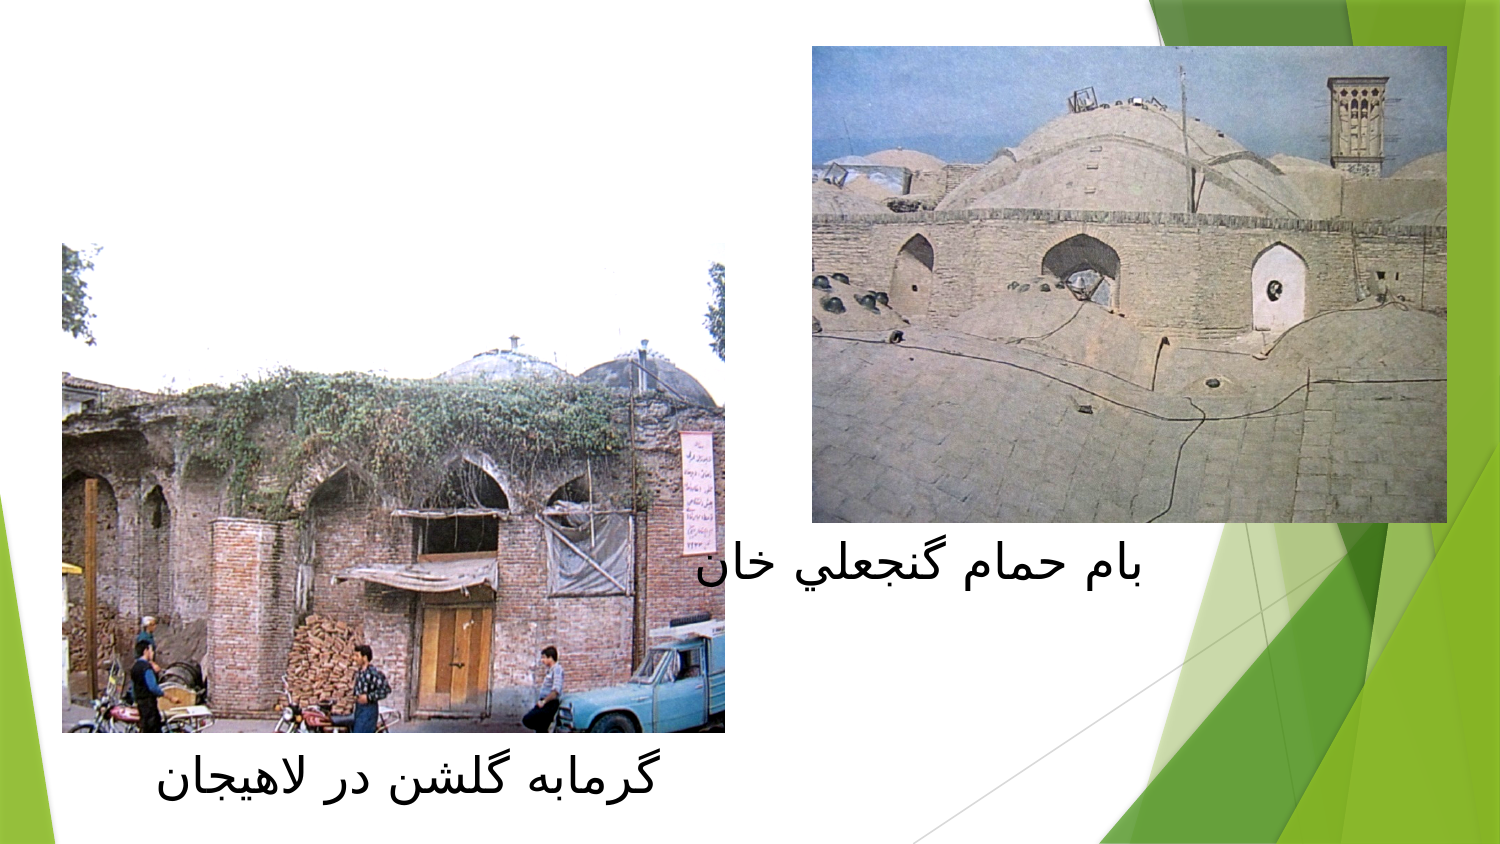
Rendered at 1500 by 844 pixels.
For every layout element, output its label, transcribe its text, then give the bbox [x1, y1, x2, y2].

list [811, 46, 1448, 523]
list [61, 242, 726, 734]
text_box گرمابه گلشن در لاهيجان [0, 703, 675, 844]
text_box بام حمام گنجعلي خان [729, 489, 1500, 630]
